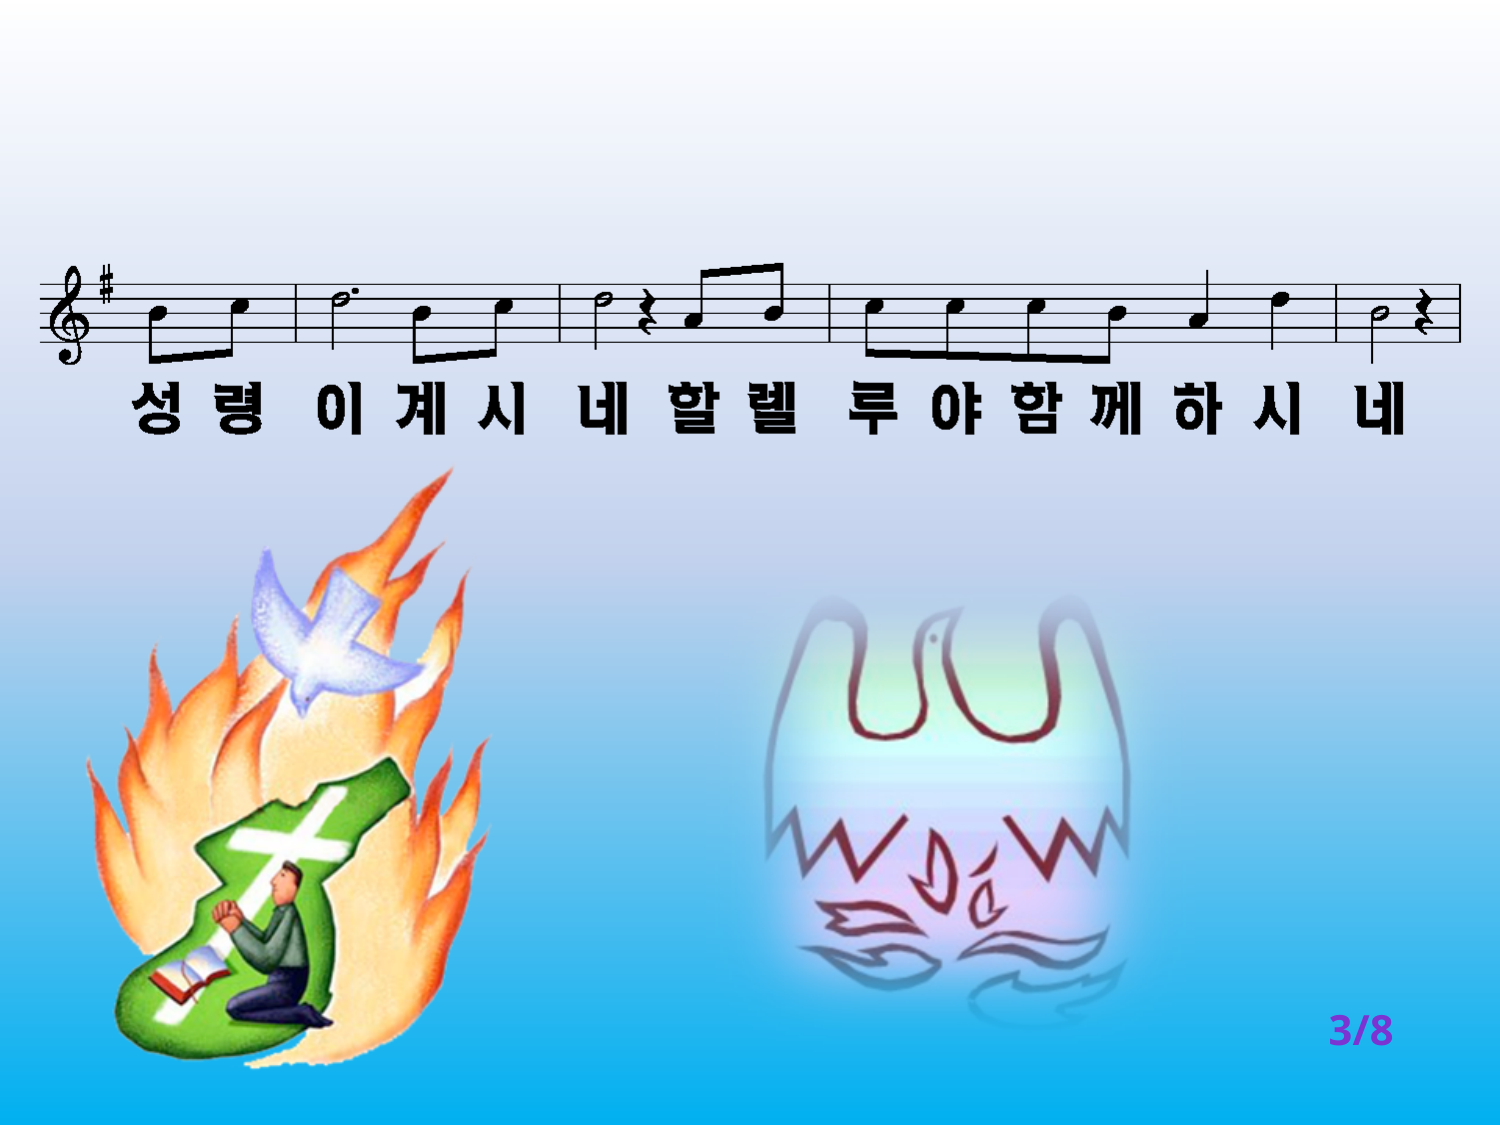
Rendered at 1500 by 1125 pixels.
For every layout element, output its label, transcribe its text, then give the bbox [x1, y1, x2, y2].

text_box 3/8 [1313, 996, 1409, 1062]
picture [0, 0, 1500, 1070]
